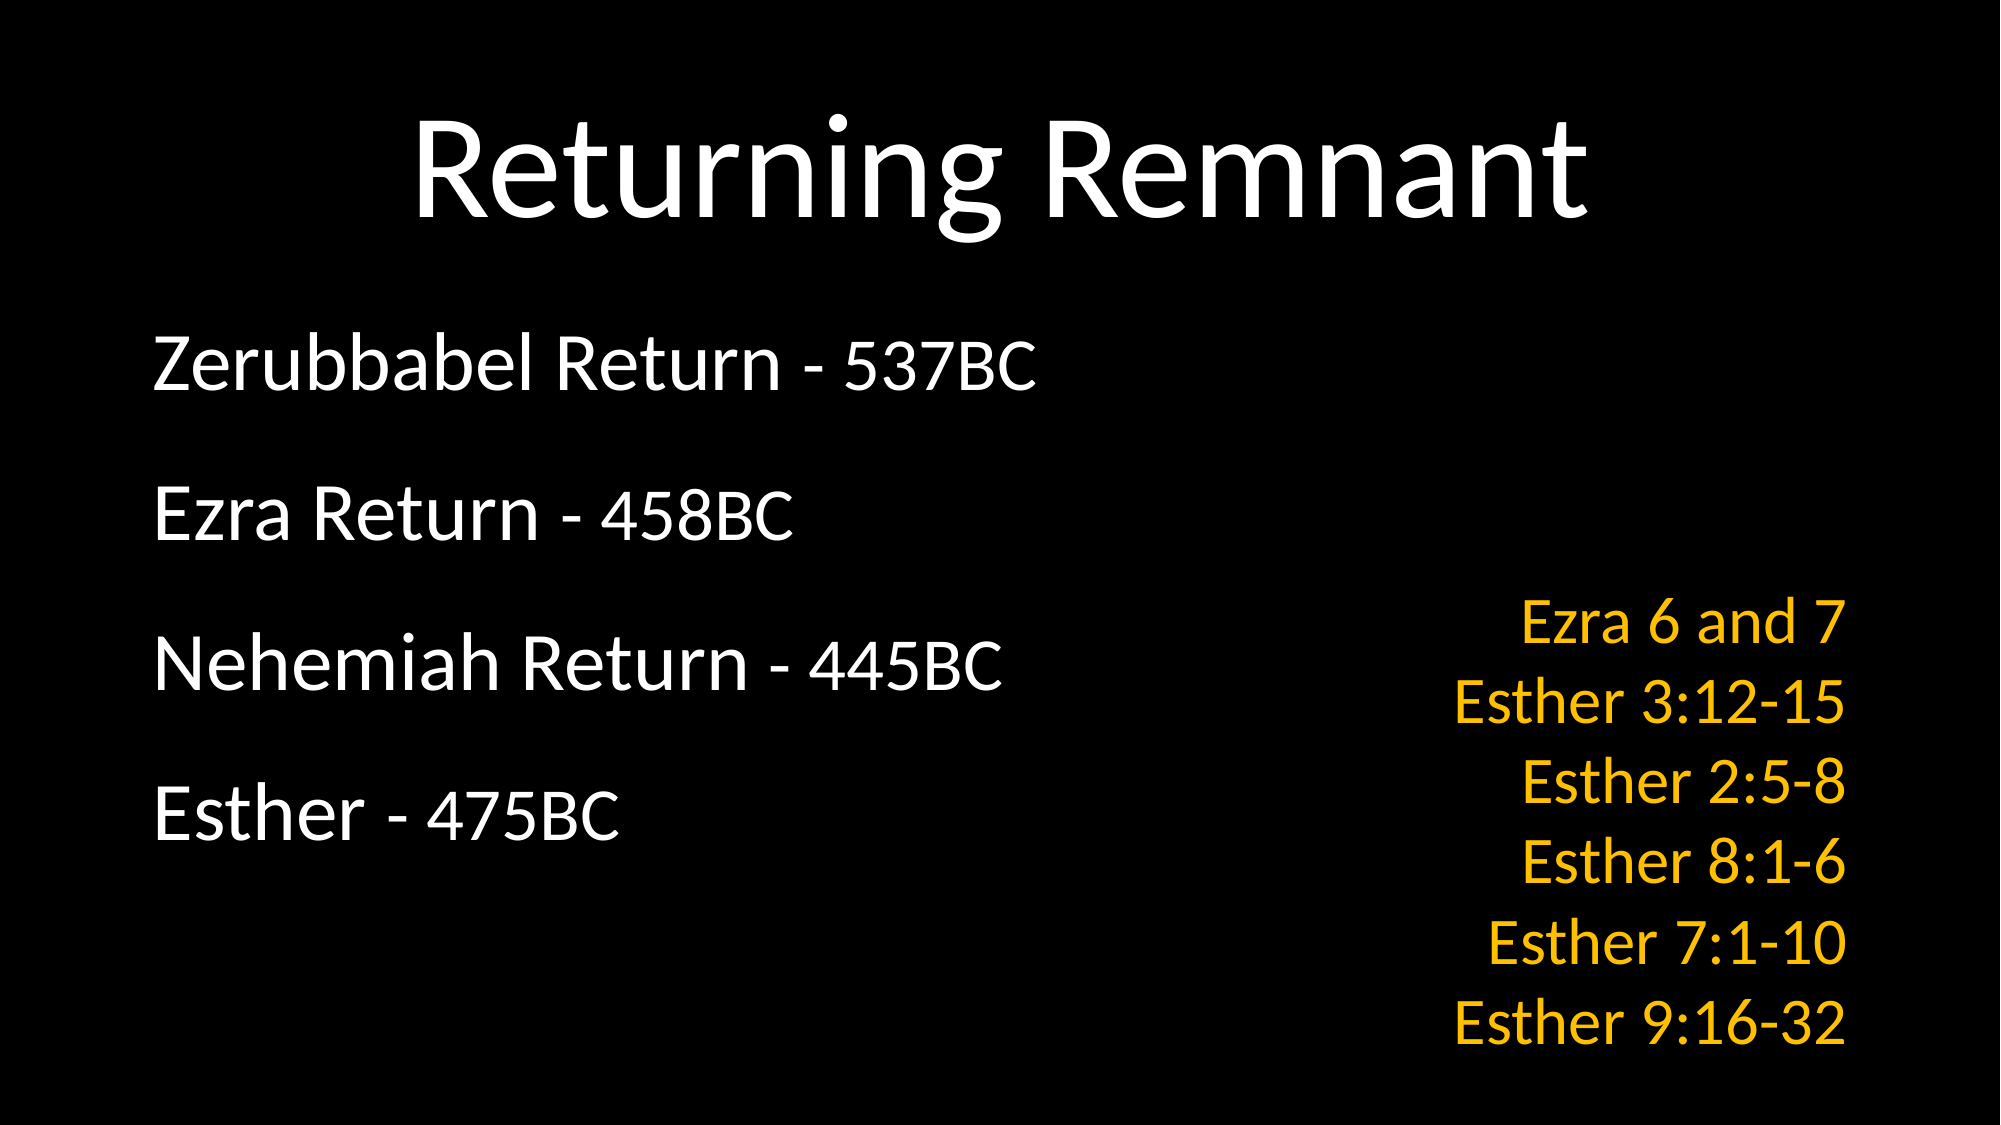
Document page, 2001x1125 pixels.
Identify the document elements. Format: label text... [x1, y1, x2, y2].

list Ezra 6 and 7 Esther 3:12-15 Esther 2:5-8 Esther 8:1-6 Esther 7:1-10 Esther 9:16-32 [1012, 299, 1863, 1066]
list Zerubbabel Return - 537BC Ezra Return - 458BC Nehemiah Return - 445BC Esther - 475BC [137, 299, 1012, 1066]
title Returning Remnant [137, 59, 1863, 278]
